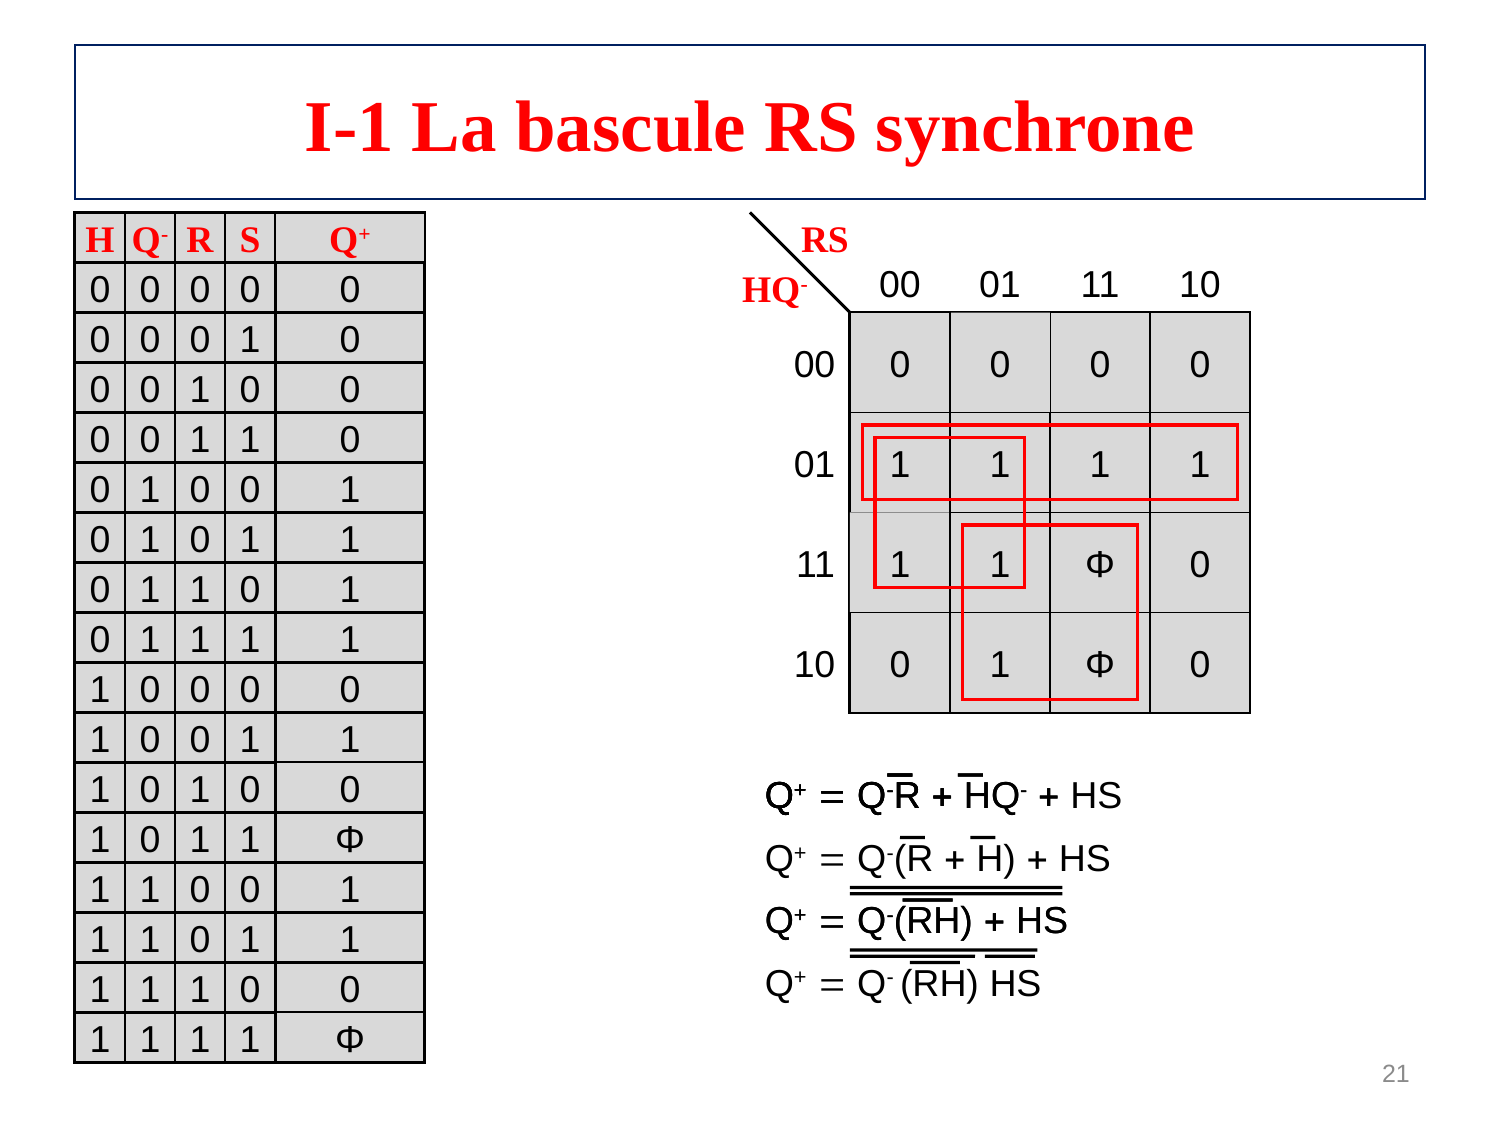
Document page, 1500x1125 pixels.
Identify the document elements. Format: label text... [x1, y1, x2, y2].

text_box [849, 312, 1251, 713]
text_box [74, 212, 426, 1063]
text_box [749, 212, 1251, 713]
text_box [274, 662, 426, 862]
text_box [749, 949, 1426, 1013]
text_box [749, 887, 1426, 949]
title I-1 La bascule RS synchrone [74, 44, 1426, 200]
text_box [749, 824, 1426, 886]
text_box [749, 762, 1426, 824]
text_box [274, 262, 426, 662]
slide_number 21 [1074, 1042, 1425, 1103]
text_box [274, 862, 426, 1063]
